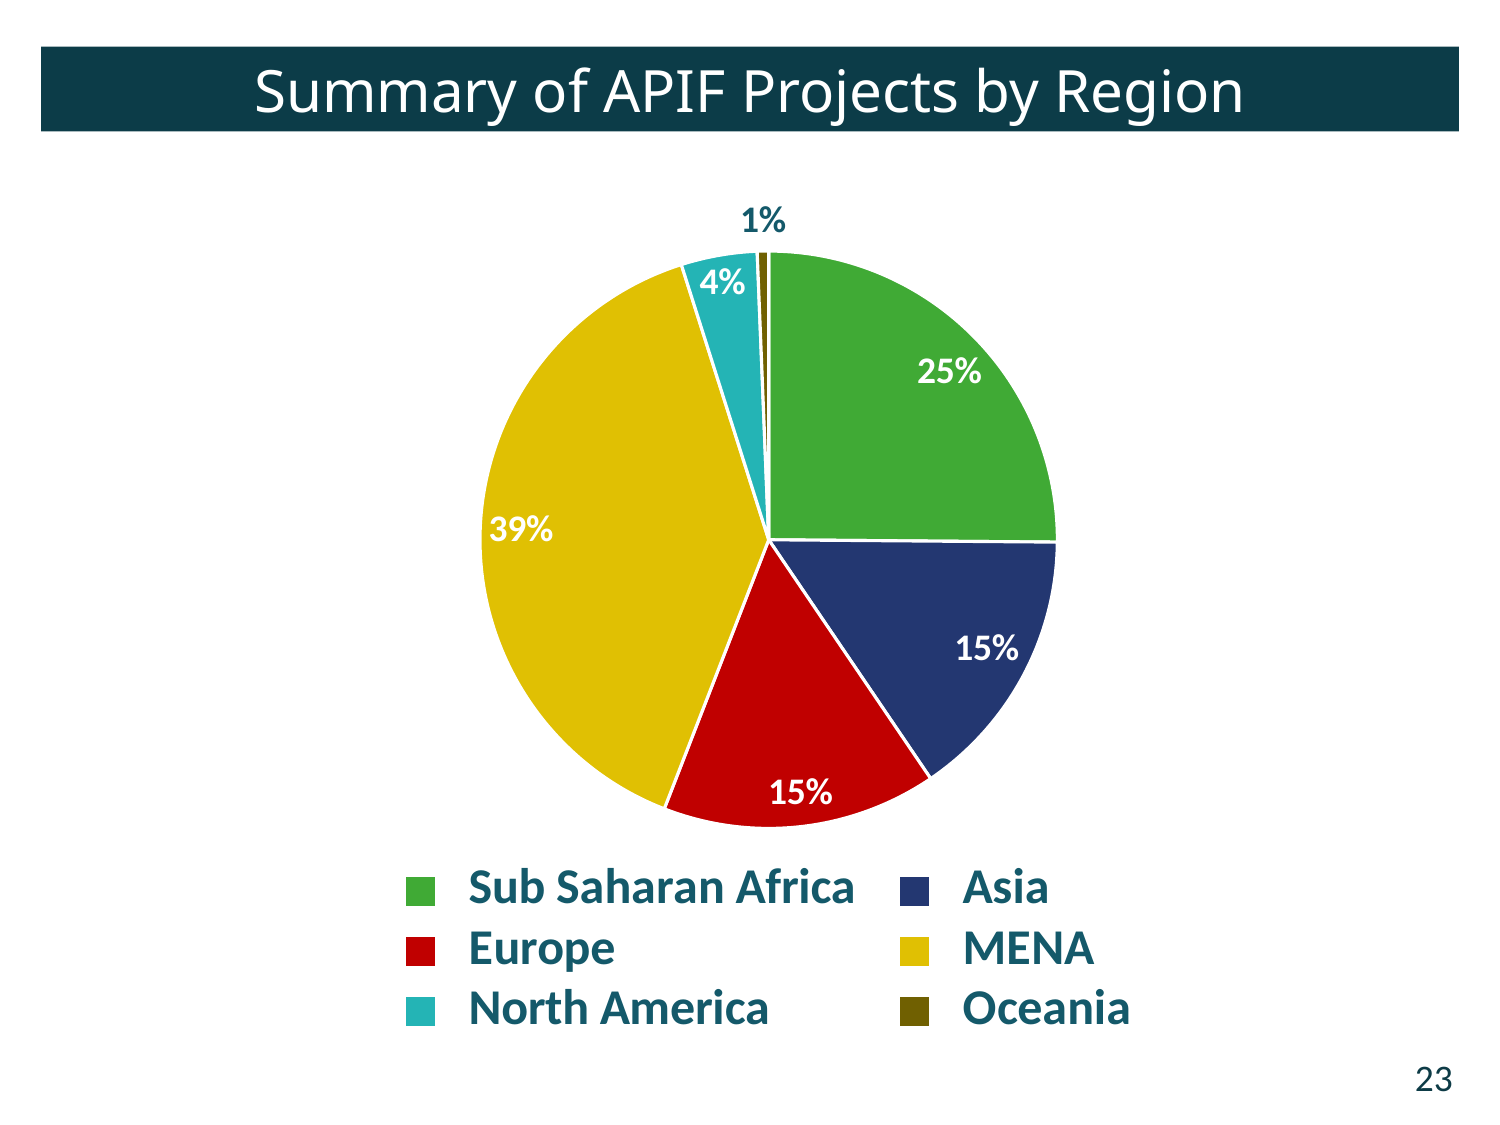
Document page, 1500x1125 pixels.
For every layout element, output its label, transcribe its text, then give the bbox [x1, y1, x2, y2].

text_box Summary of APIF Projects by Region [41, 46, 1459, 132]
slide_number 23 [1400, 1046, 1485, 1107]
chart [137, 187, 1400, 1047]
